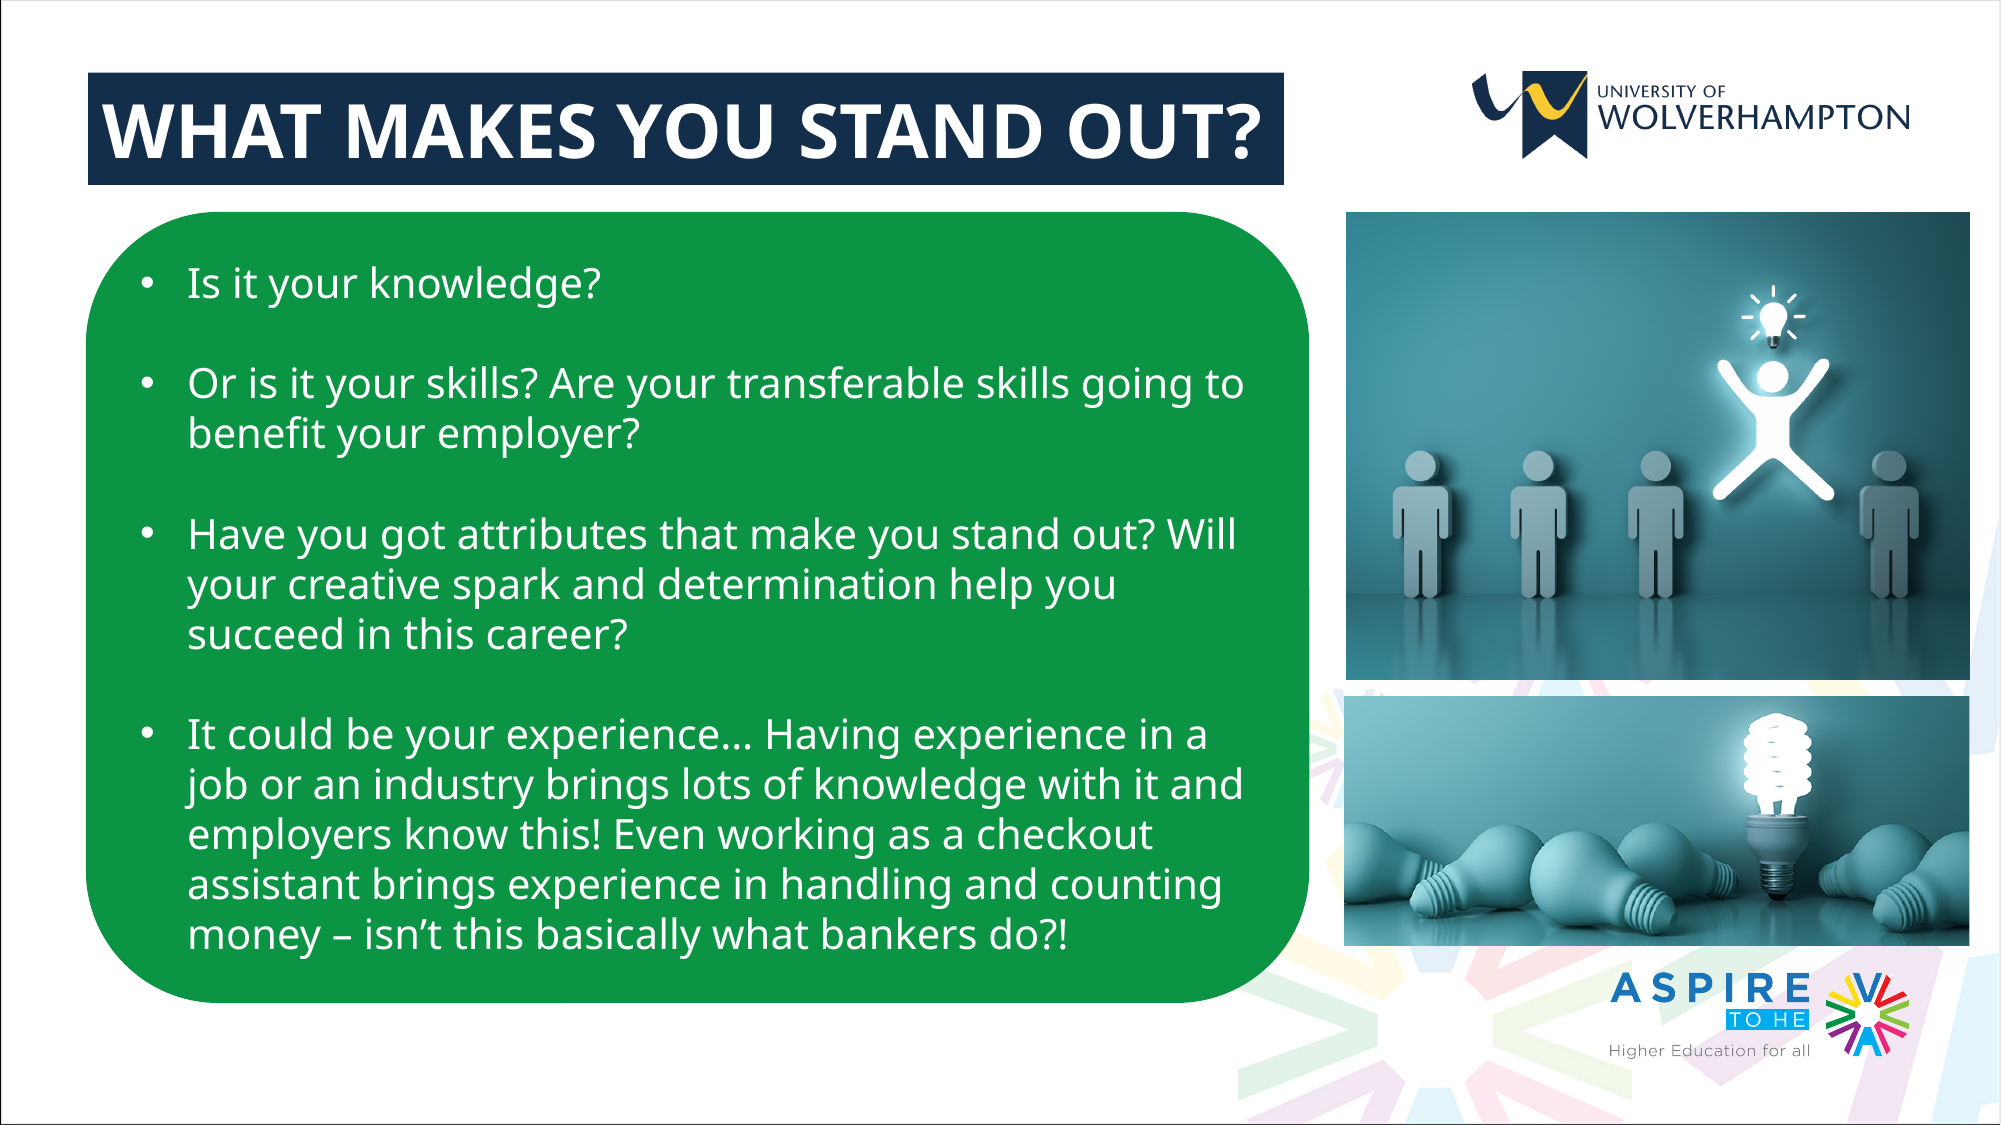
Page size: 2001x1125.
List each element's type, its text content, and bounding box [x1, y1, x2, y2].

text_box WHAT MAKES YOU STAND OUT? [87, 72, 1285, 186]
text_box Is it your knowledge? Or is it your skills? Are your transferable skills going to benefit your employer? Have you got attributes that make you stand out? Will your creative spark and determination help you succeed in this career? It could be your experience… Having experience in a job or an industry brings lots of knowledge with it and employers know this! Even working as a checkout assistant brings experience in handling and counting money – isn’t this basically what bankers do?! [85, 211, 1310, 1004]
picture [0, 0, 2001, 1125]
